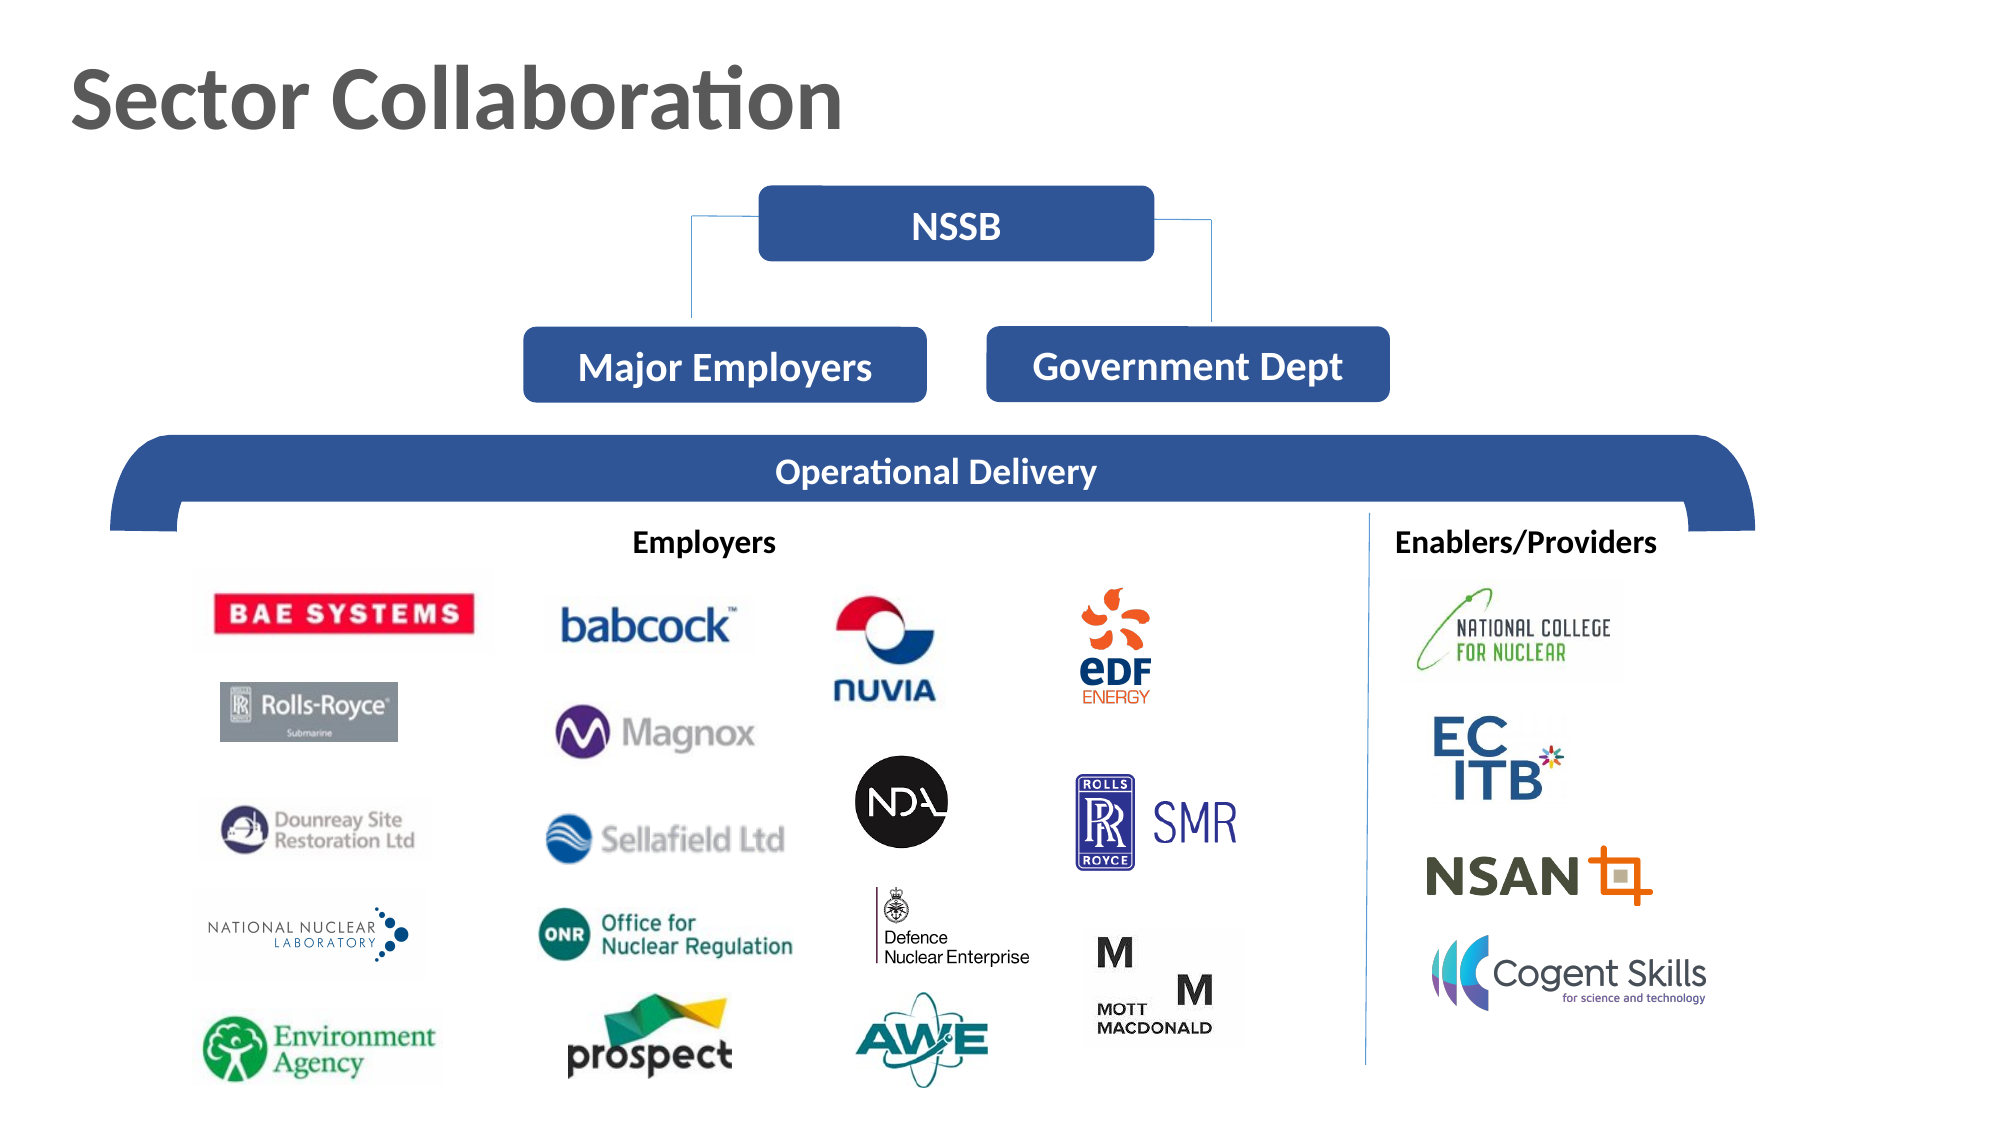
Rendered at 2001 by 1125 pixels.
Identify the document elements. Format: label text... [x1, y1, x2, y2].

text_box Operational Delivery [724, 442, 1158, 496]
text_box NSSB [758, 184, 1155, 215]
picture [1427, 711, 1571, 804]
text_box Major Employers [522, 326, 928, 404]
text_box NSSB [757, 220, 1155, 262]
text_box [142, 467, 1723, 532]
text_box Sector Collaboration [55, 0, 1781, 209]
picture [1427, 844, 1653, 906]
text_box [1365, 512, 1370, 1065]
text_box Enablers/Providers [1380, 512, 1676, 568]
text_box Employers [617, 513, 820, 568]
text_box Government Dept [985, 325, 1391, 403]
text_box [692, 215, 1211, 220]
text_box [191, 568, 1244, 1088]
picture [1399, 579, 1625, 684]
picture [1432, 935, 1706, 1011]
